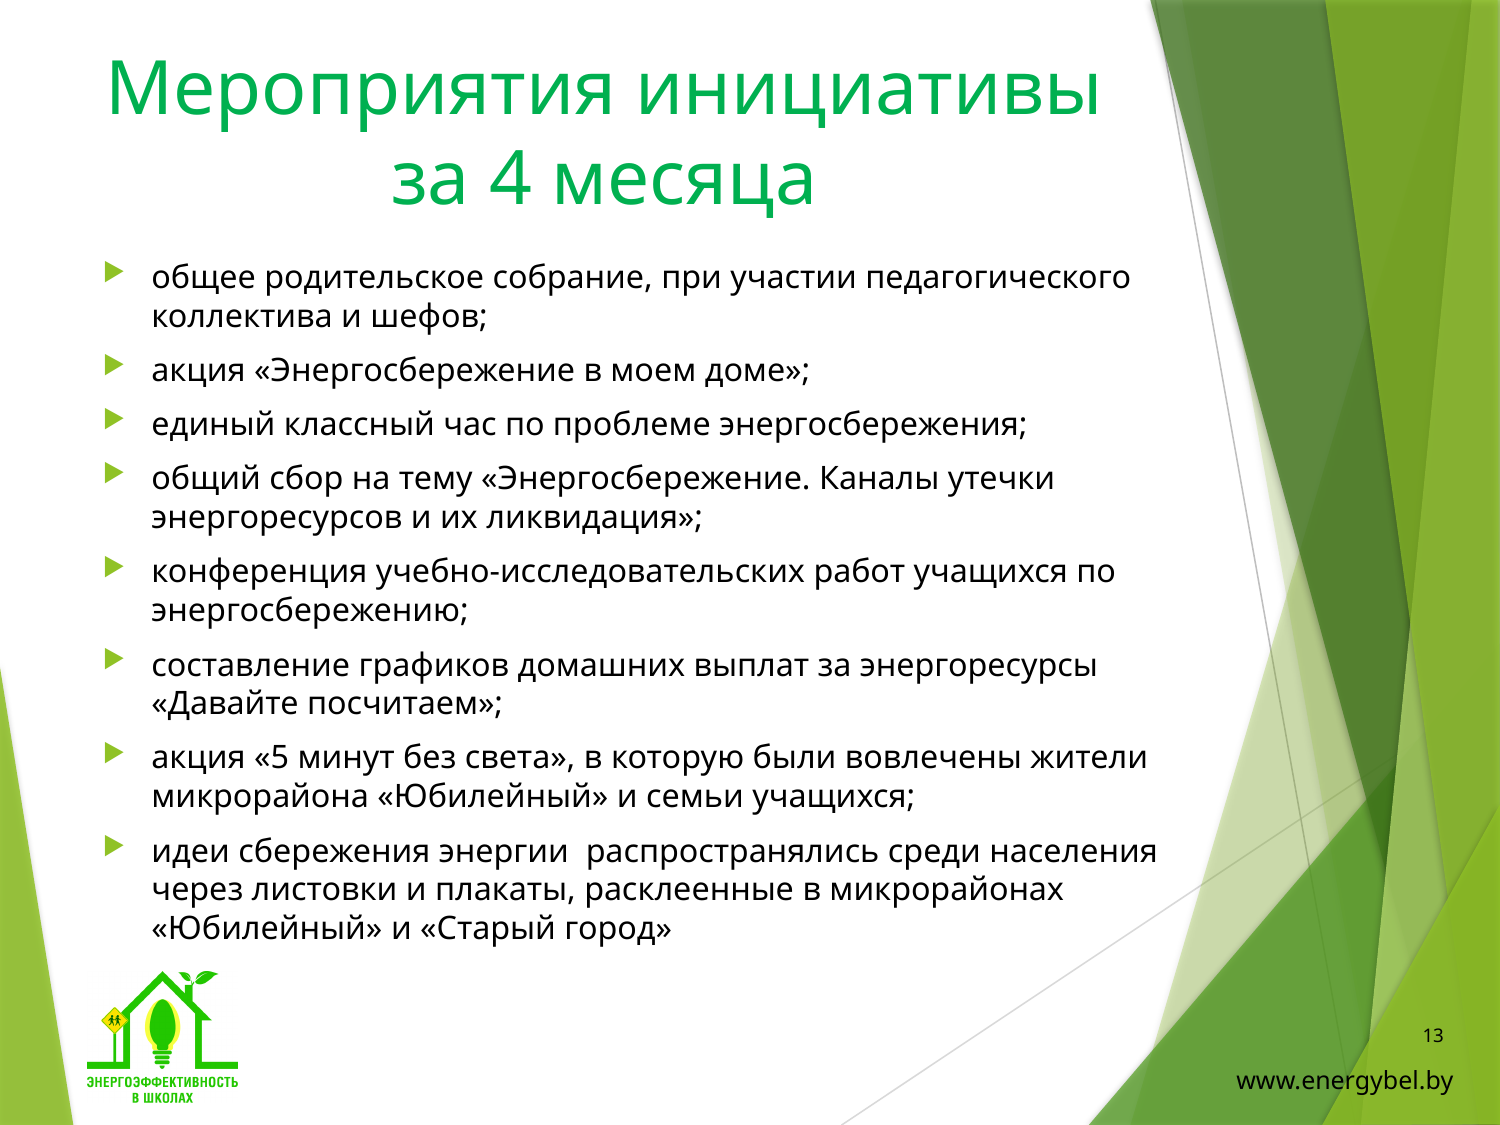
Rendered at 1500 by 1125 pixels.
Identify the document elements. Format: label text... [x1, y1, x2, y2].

slide_number 13 [1374, 1006, 1460, 1057]
text_box www.energybel.by [1221, 1057, 1469, 1102]
picture [86, 970, 238, 1103]
title Мероприятия инициативы за 4 месяца [83, 32, 1126, 249]
list общее родительское собрание, при участии педагогического коллектива и шефов; акция «Энергосбережение в моем доме»; единый классный час по проблеме энергосбережения; общий сбор на тему «Энергосбережение. Каналы утечки энергоресурсов и их ликвидация»; конференция учебно-исследовательских работ учащихся по энергосбережению; составление графиков домашних выплат за энергоресурсы «Давайте посчитаем»; акция «5 минут без света», в которую были вовлечены жители микрорайона «Юбилейный» и семьи учащихся; идеи сбережения энергии распространялись среди населения через листовки и плакаты, расклеенные в микрорайонах «Юбилейный» и «Старый город» [87, 248, 1200, 962]
